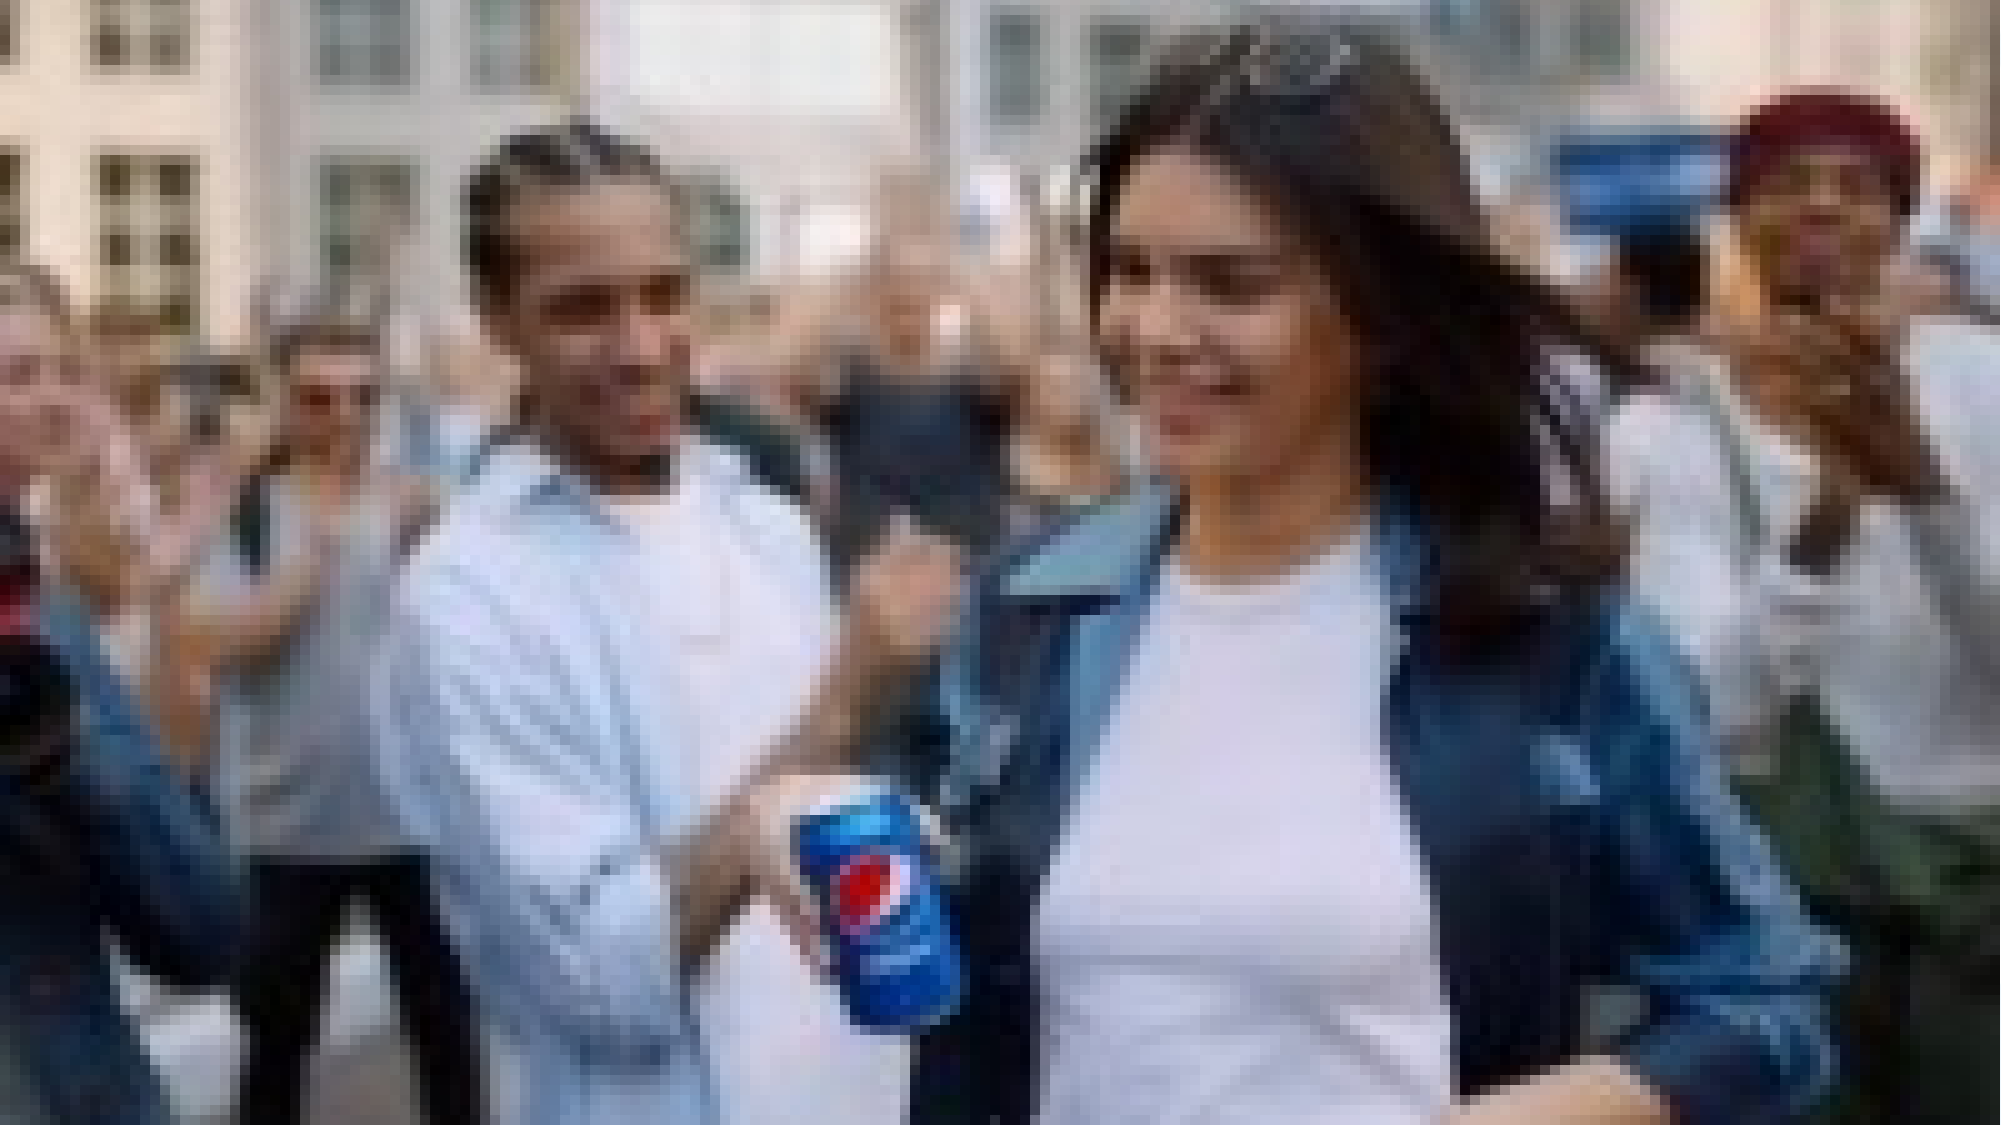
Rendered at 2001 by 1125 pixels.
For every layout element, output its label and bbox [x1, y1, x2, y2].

text_box [0, 0, 2000, 1125]
